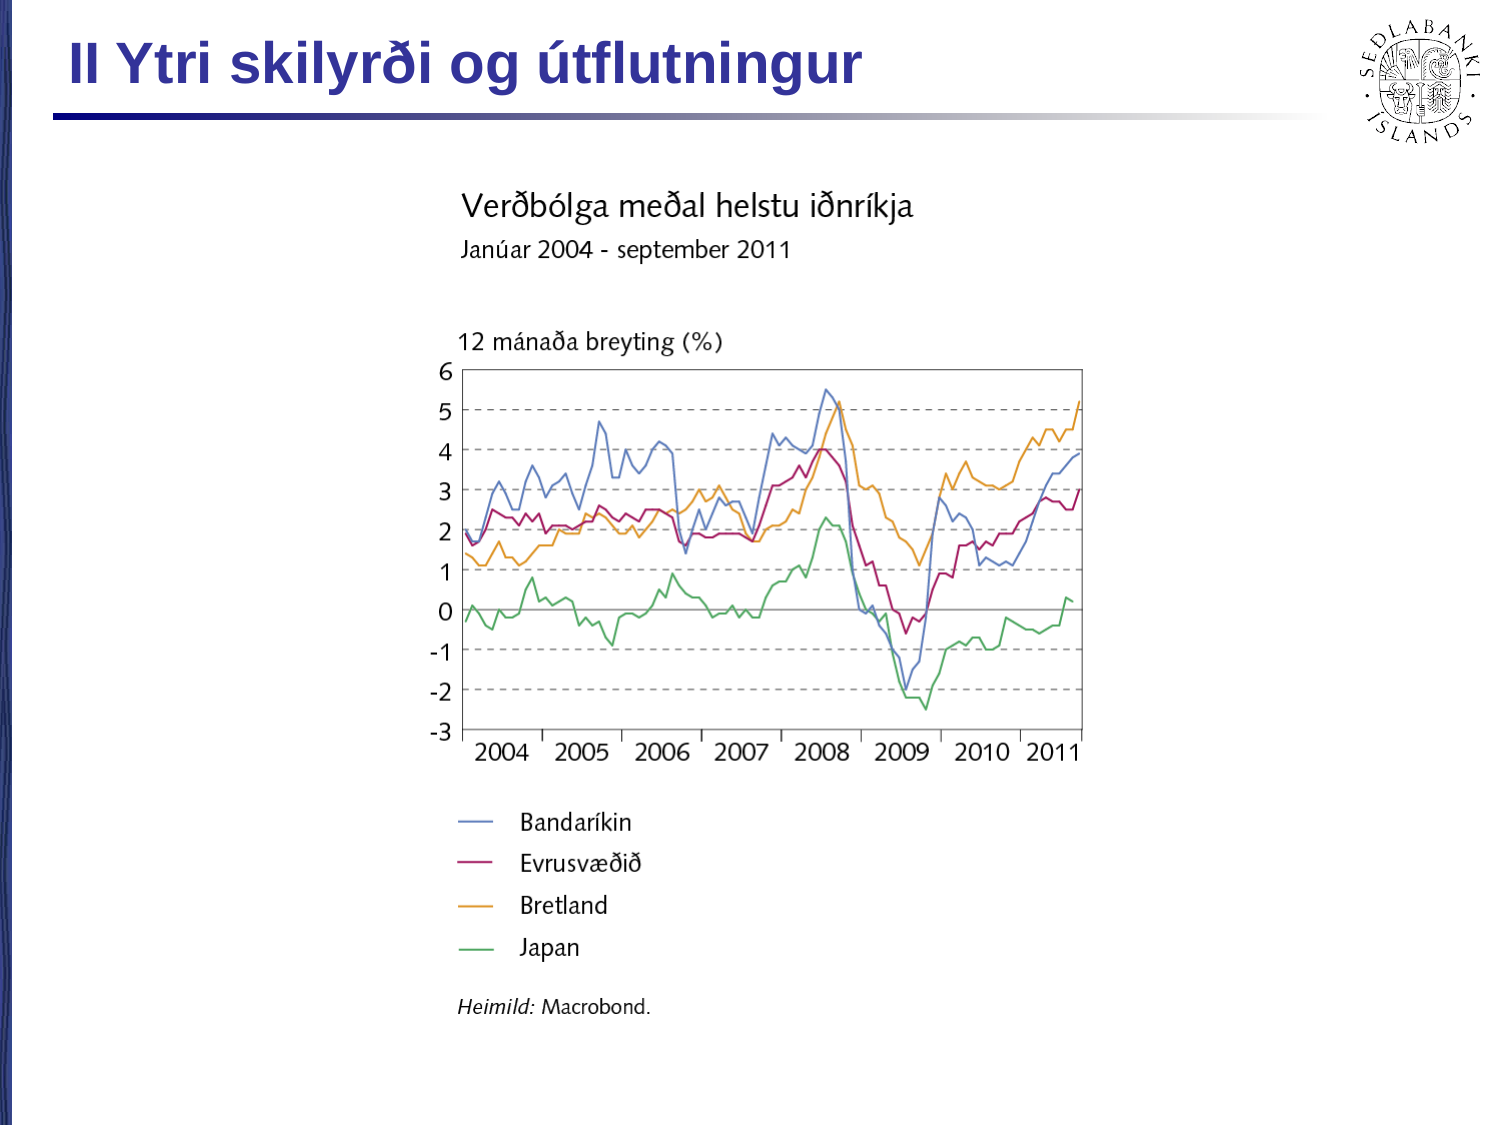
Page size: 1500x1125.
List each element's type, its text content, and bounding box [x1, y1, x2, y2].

picture [1357, 18, 1482, 149]
title II Ytri skilyrði og útflutningur [52, 10, 1330, 111]
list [429, 189, 1083, 1019]
picture [0, 0, 12, 1125]
